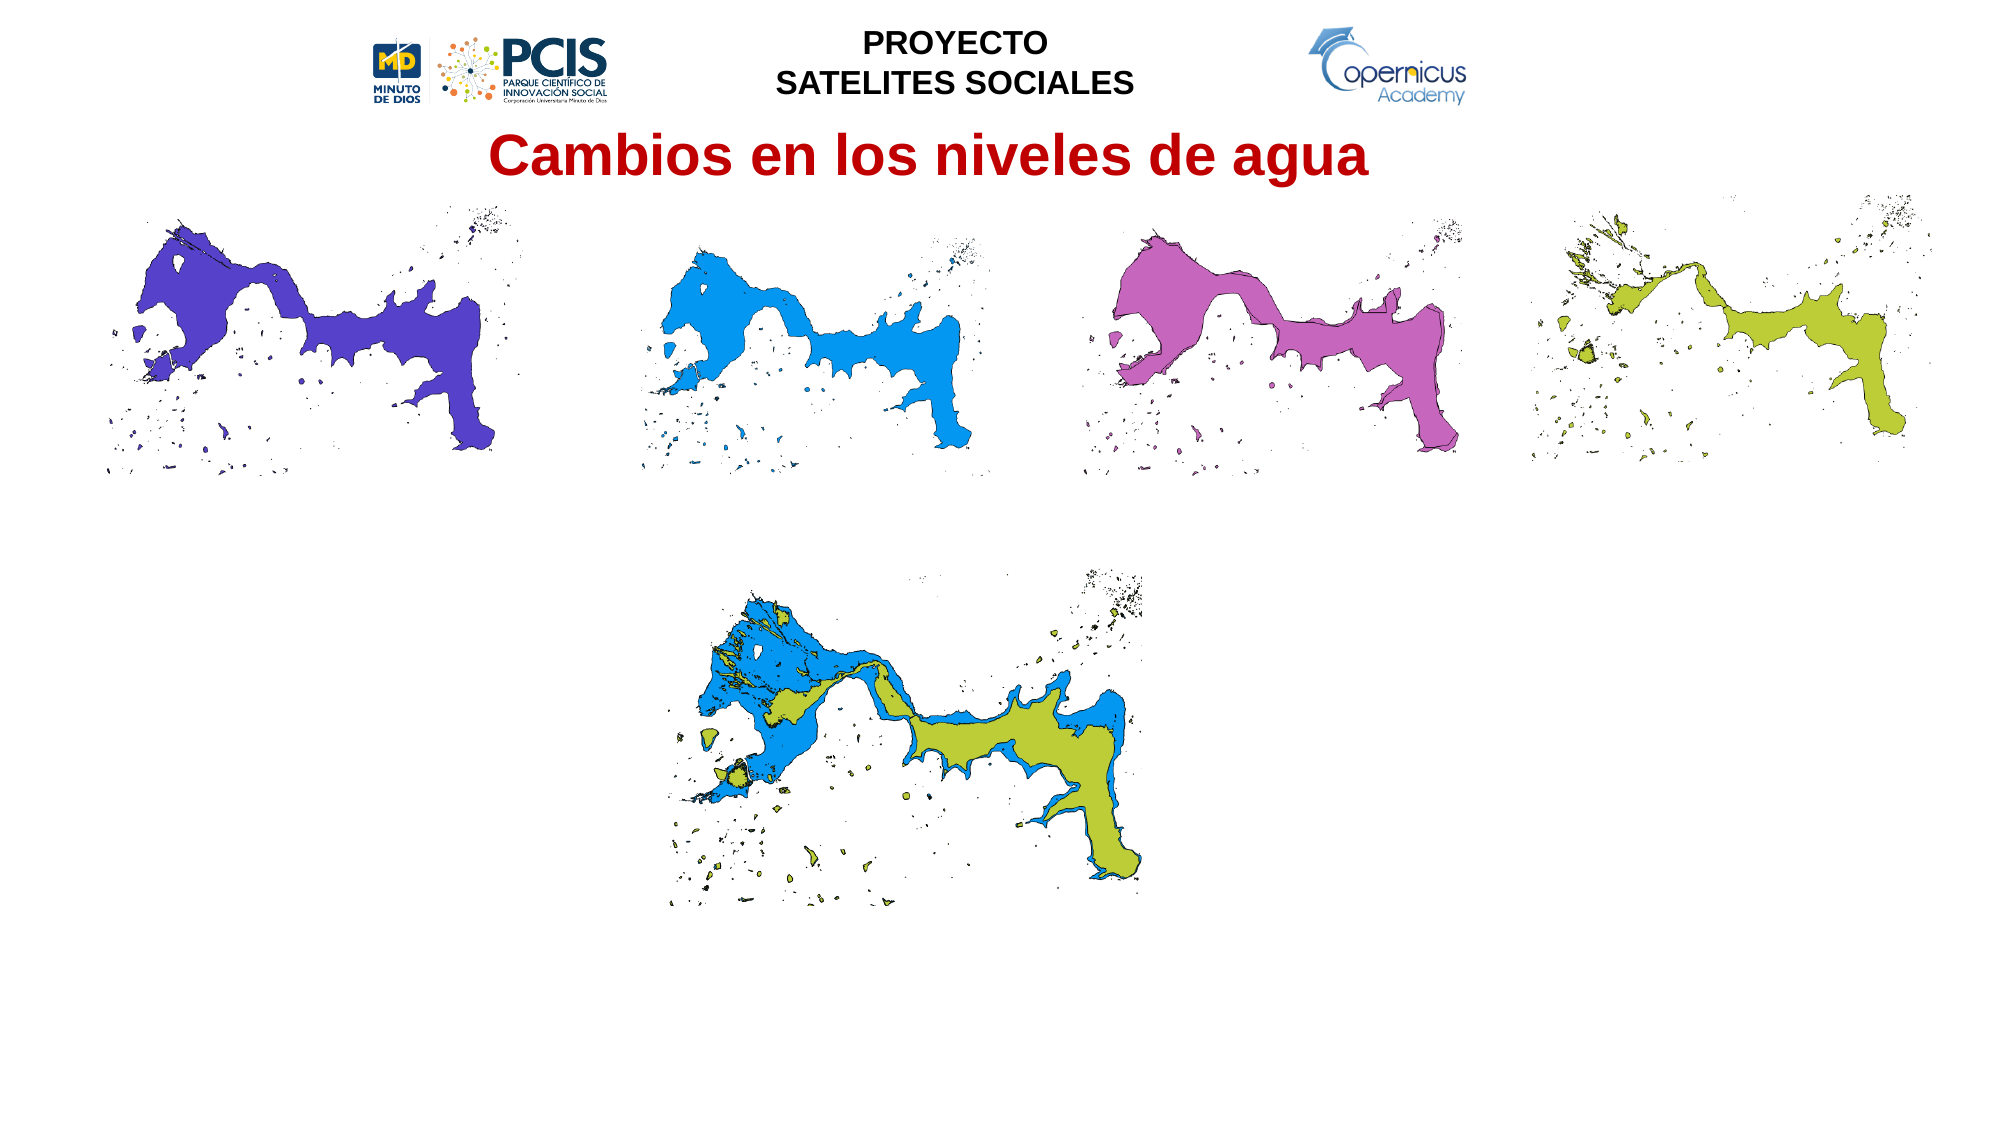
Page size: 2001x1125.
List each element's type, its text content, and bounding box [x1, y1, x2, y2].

picture [1304, 20, 1471, 117]
picture [627, 238, 990, 476]
text_box Cambios en los niveles de agua [473, 109, 1385, 195]
picture [1063, 219, 1462, 476]
picture [1516, 195, 1932, 462]
picture [373, 37, 607, 105]
text_box PROYECTO SATELITES SOCIALES [760, 13, 1151, 109]
picture [649, 568, 1142, 906]
picture [106, 206, 523, 476]
